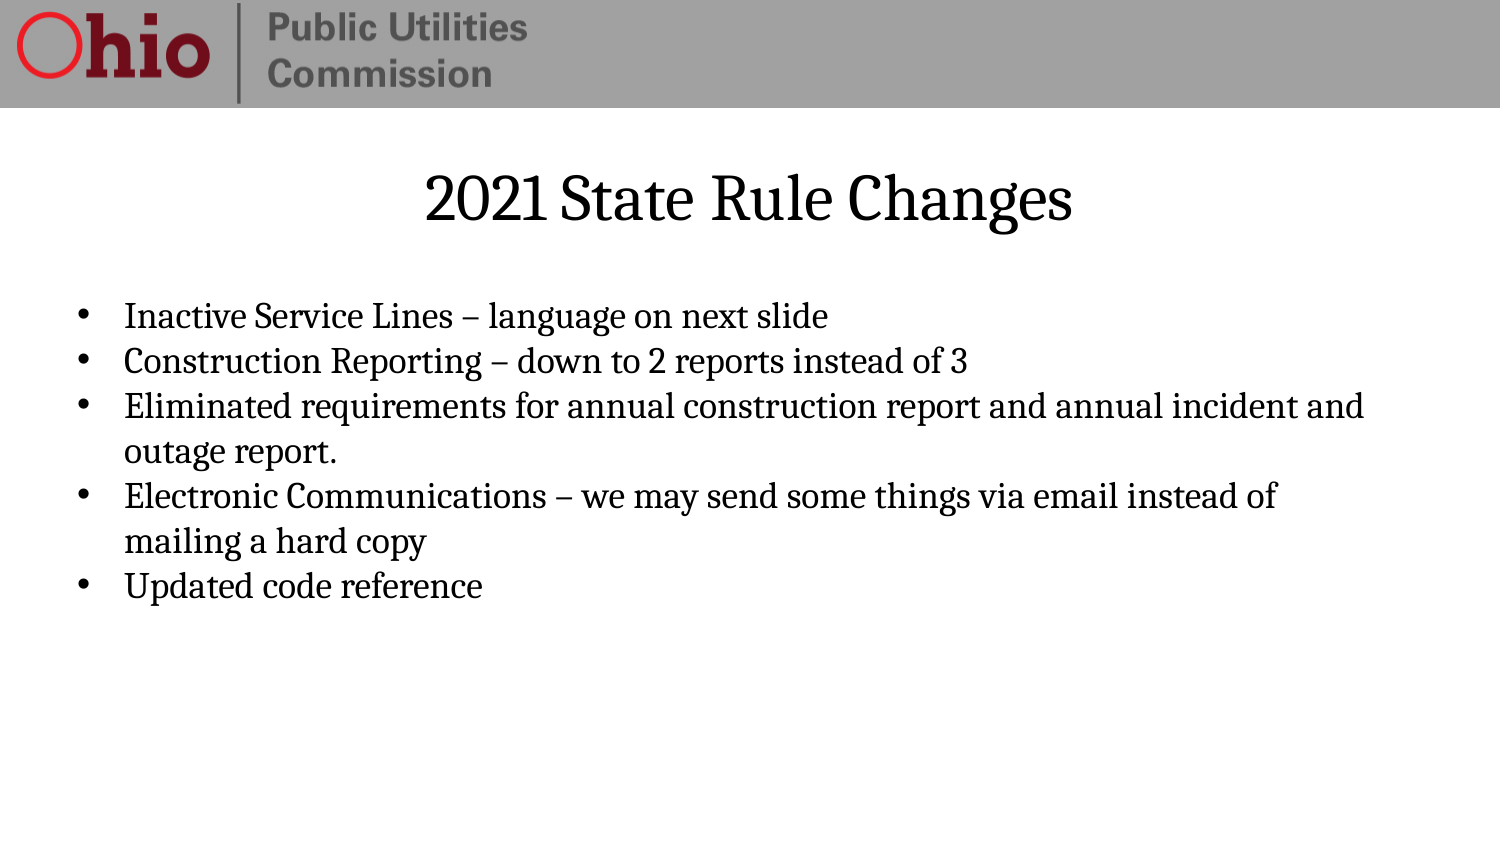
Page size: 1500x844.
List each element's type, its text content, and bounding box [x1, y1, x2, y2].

text_box Inactive Service Lines – language on next slide Construction Reporting – down to 2 reports instead of 3 Eliminated requirements for annual construction report and annual incident and outage report. Electronic Communications – we may send some things via email instead of mailing a hard copy Updated code reference [62, 283, 1400, 614]
text_box 2021 State Rule Changes [0, 146, 1500, 242]
picture [0, 0, 1500, 108]
